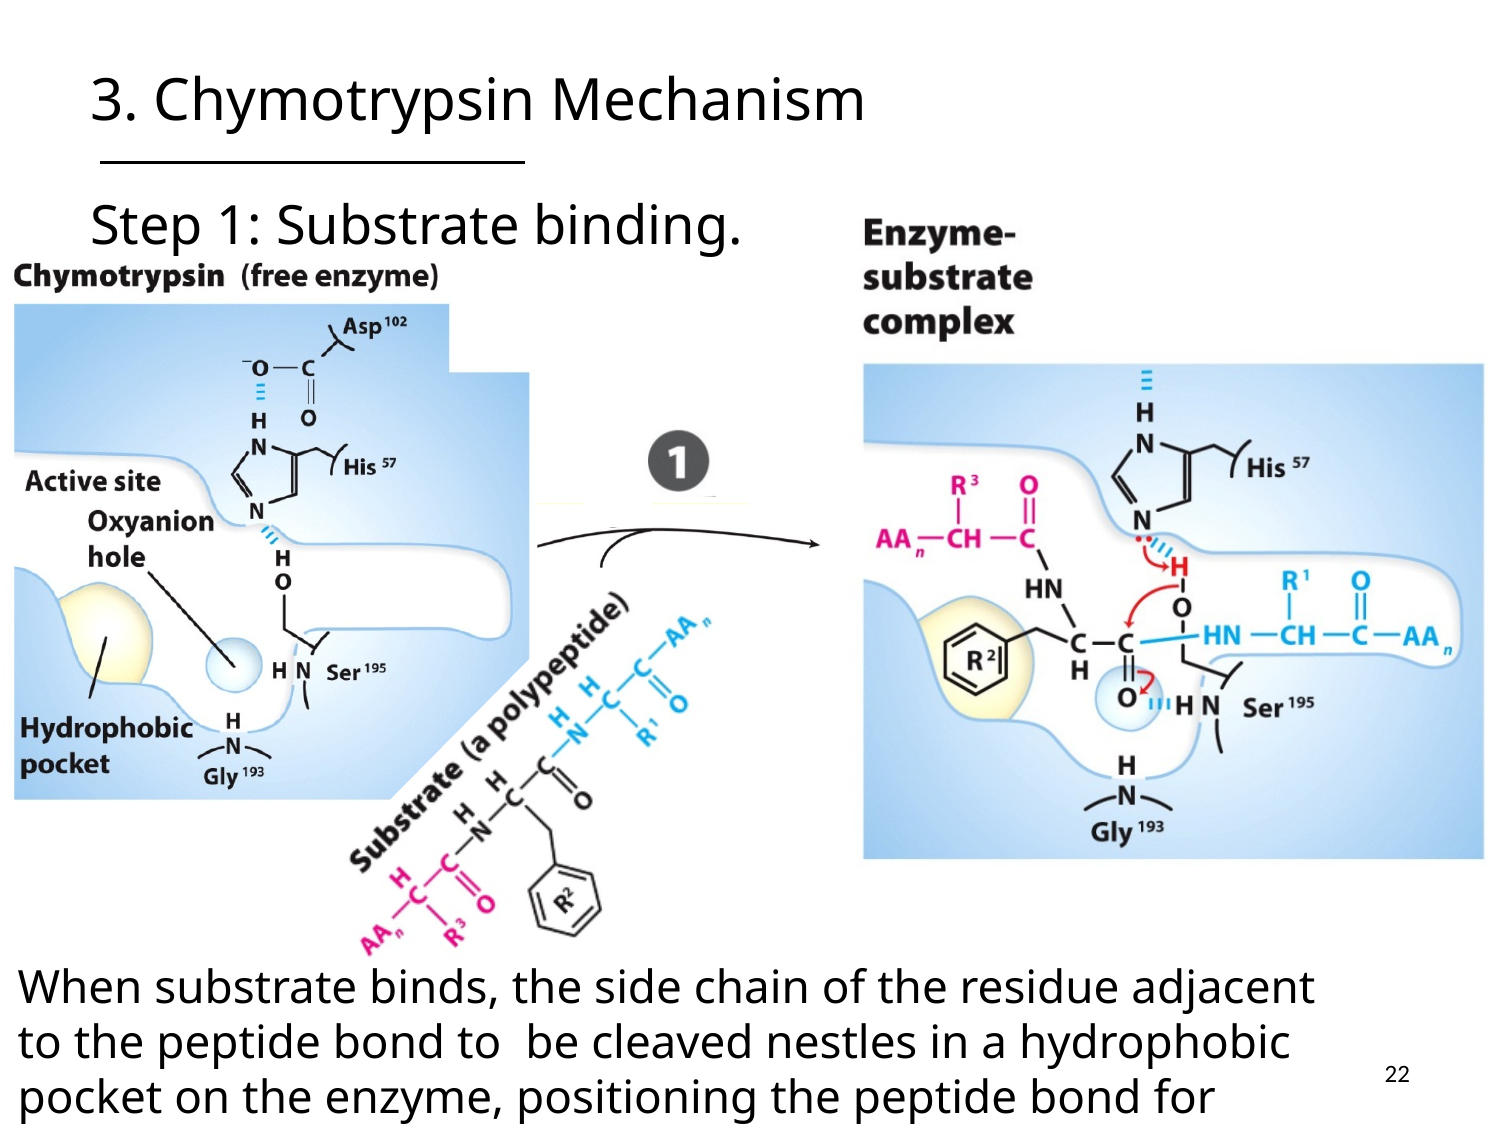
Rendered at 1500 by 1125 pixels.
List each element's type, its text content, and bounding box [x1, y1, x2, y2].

picture [837, 212, 1500, 867]
picture [300, 570, 825, 949]
picture [644, 424, 716, 493]
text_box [567, 493, 830, 570]
text_box Step 1: Substrate binding. [74, 170, 1425, 275]
slide_number 22 [1338, 1042, 1425, 1103]
title 3. Chymotrypsin Mechanism [75, 45, 1425, 150]
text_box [2, 256, 563, 813]
text_box When substrate binds, the side chain of the residue adjacent to the peptide bond to be cleaved nestles in a hydrophobic pocket on the enzyme, positioning the peptide bond for attack. [3, 949, 1338, 1125]
